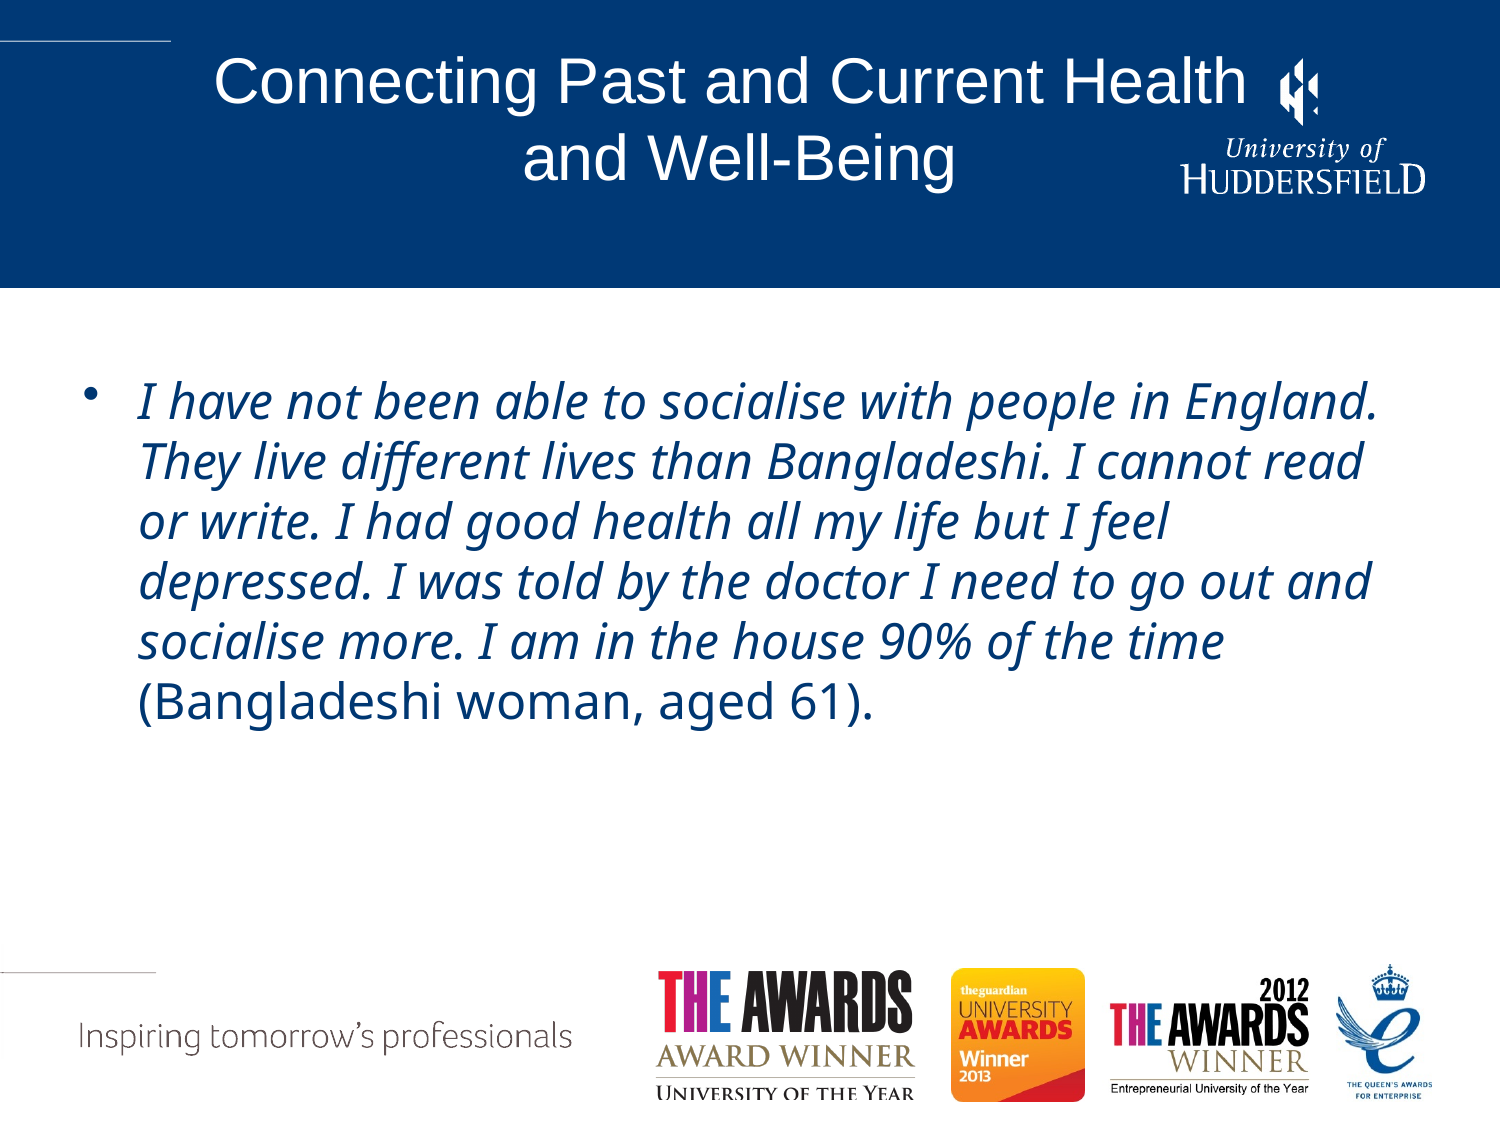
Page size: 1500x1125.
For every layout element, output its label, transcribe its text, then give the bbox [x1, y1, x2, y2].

picture [1091, 969, 1329, 1101]
picture [0, 0, 1500, 288]
picture [1336, 964, 1432, 1102]
list I have not been able to socialise with people in England. They live different lives than Bangladeshi. I cannot read or write. I had good health all my life but I feel depressed. I was told by the doctor I need to go out and socialise more. I am in the house 90% of the time (Bangladeshi woman, aged 61). [67, 361, 1418, 953]
title Connecting Past and Current Health and Well-Being [64, 42, 1415, 191]
picture [951, 968, 1085, 1102]
picture [0, 944, 591, 1059]
